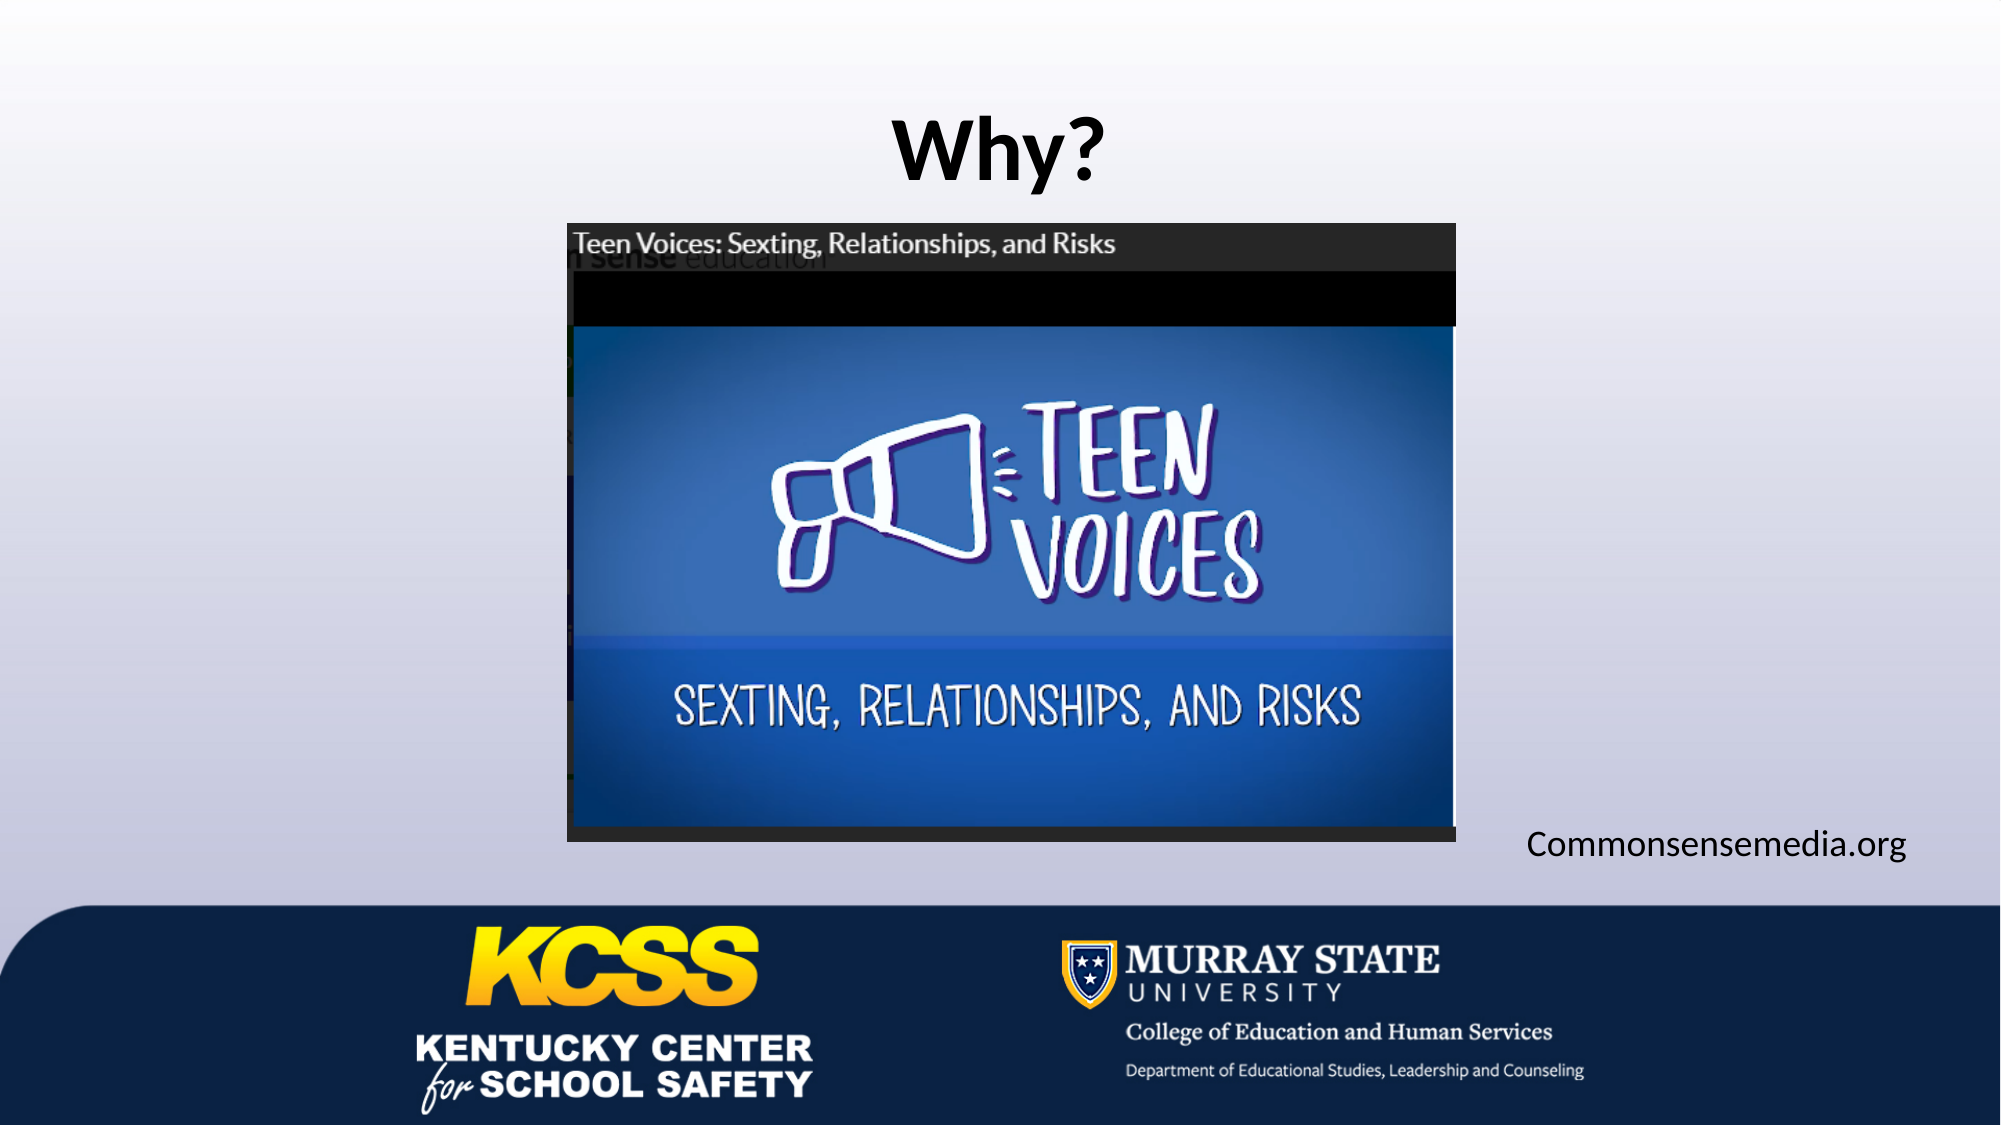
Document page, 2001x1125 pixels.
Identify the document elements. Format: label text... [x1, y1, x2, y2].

text_box Commonsensemedia.org [1512, 811, 1968, 872]
title Why? [353, 41, 1647, 260]
picture [0, 0, 2001, 1125]
